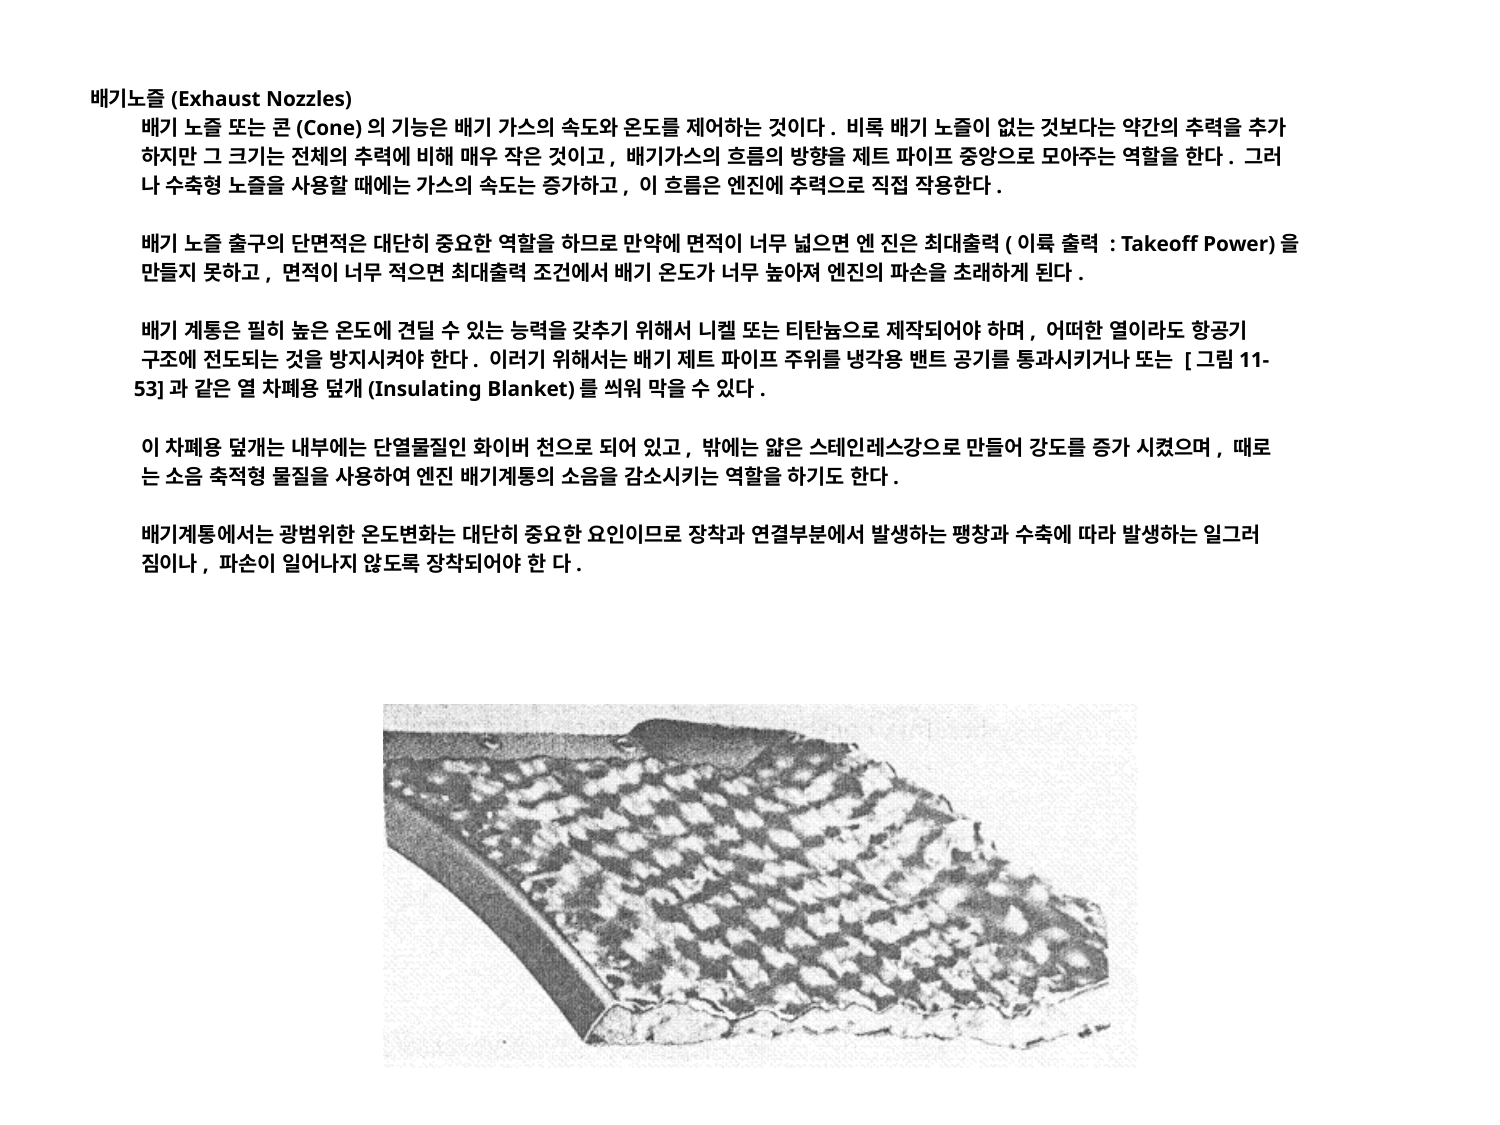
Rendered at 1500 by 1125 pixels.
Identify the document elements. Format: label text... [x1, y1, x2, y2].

list 배기노즐(Exhaust Nozzles) 배기 노즐 또는 콘(Cone)의 기능은 배기 가스의 속도와 온도를 제어하는 것이다. 비록 배기 노즐이 없는 것보다는 약간의 추력을 추가 하지만 그 크기는 전체의 추력에 비해 매우 작은 것이고, 배기가스의 흐름의 방향을 제트 파이프 중앙으로 모아주는 역할을 한다. 그러 나 수축형 노즐을 사용할 때에는 가스의 속도는 증가하고, 이 흐름은 엔진에 추력으로 직접 작용한다. 배기 노즐 출구의 단면적은 대단히 중요한 역할을 하므로 만약에 면적이 너무 넓으면 엔 진은 최대출력(이륙 출력 : Takeoff Power)을 만들지 못하고, 면적이 너무 적으면 최대출력 조건에서 배기 온도가 너무 높아져 엔진의 파손을 초래하게 된다. 배기 계통은 필히 높은 온도에 견딜 수 있는 능력을 갖추기 위해서 니켈 또는 티탄늄으로 제작되어야 하며, 어떠한 열이라도 항공기 구조에 전도되는 것을 방지시켜야 한다. 이러기 위해서는 배기 제트 파이프 주위를 냉각용 밴트 공기를 통과시키거나 또는 [그림11- 53]과 같은 열 차폐용 덮개(Insulating Blanket)를 씌워 막을 수 있다. 이 차폐용 덮개는 내부에는 단열물질인 화이버 천으로 되어 있고, 밖에는 얇은 스테인레스강으로 만들어 강도를 증가 시켰으며, 때로 는 소음 축적형 물질을 사용하여 엔진 배기계통의 소음을 감소시키는 역할을 하기도 한다. 배기계통에서는 광범위한 온도변화는 대단히 중요한 요인이므로 장착과 연결부분에서 발생하는 팽창과 수축에 따라 발생하는 일그러 짐이나, 파손이 일어나지 않도록 장착되어야 한 다. [75, 78, 1388, 634]
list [383, 703, 1138, 1068]
